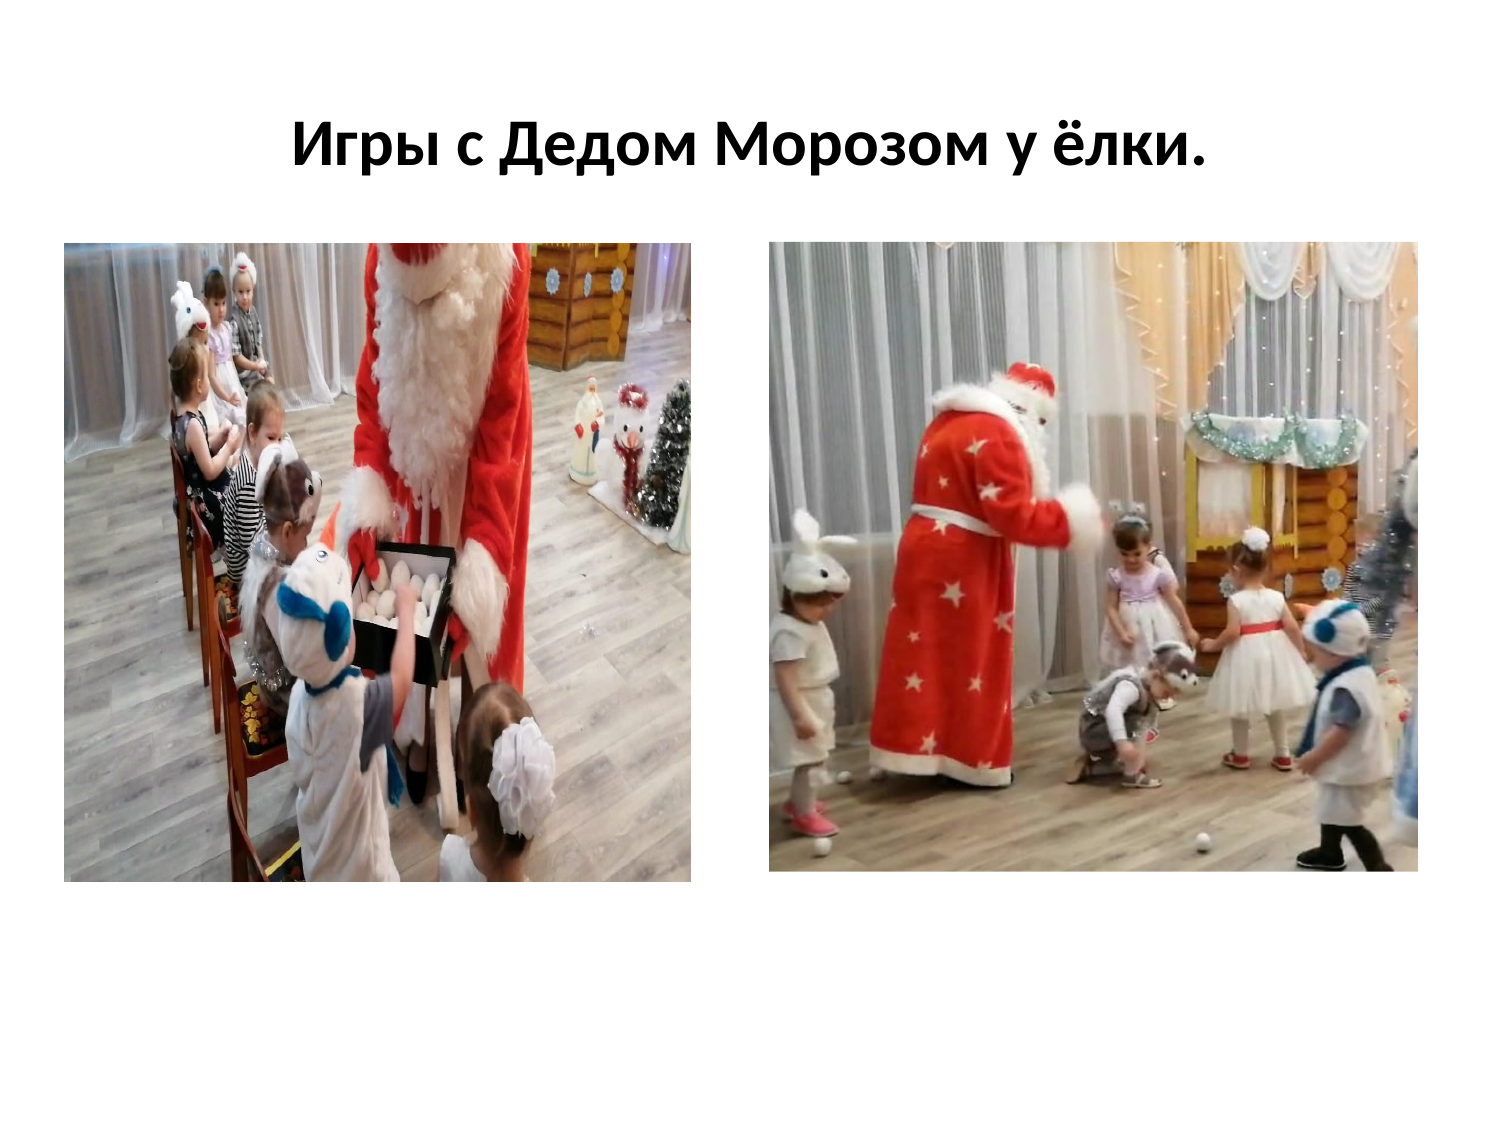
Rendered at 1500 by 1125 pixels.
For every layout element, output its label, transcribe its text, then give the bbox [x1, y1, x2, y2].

title Игры с Дедом Морозом у ёлки. [75, 45, 1425, 233]
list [64, 243, 692, 882]
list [769, 231, 1418, 882]
